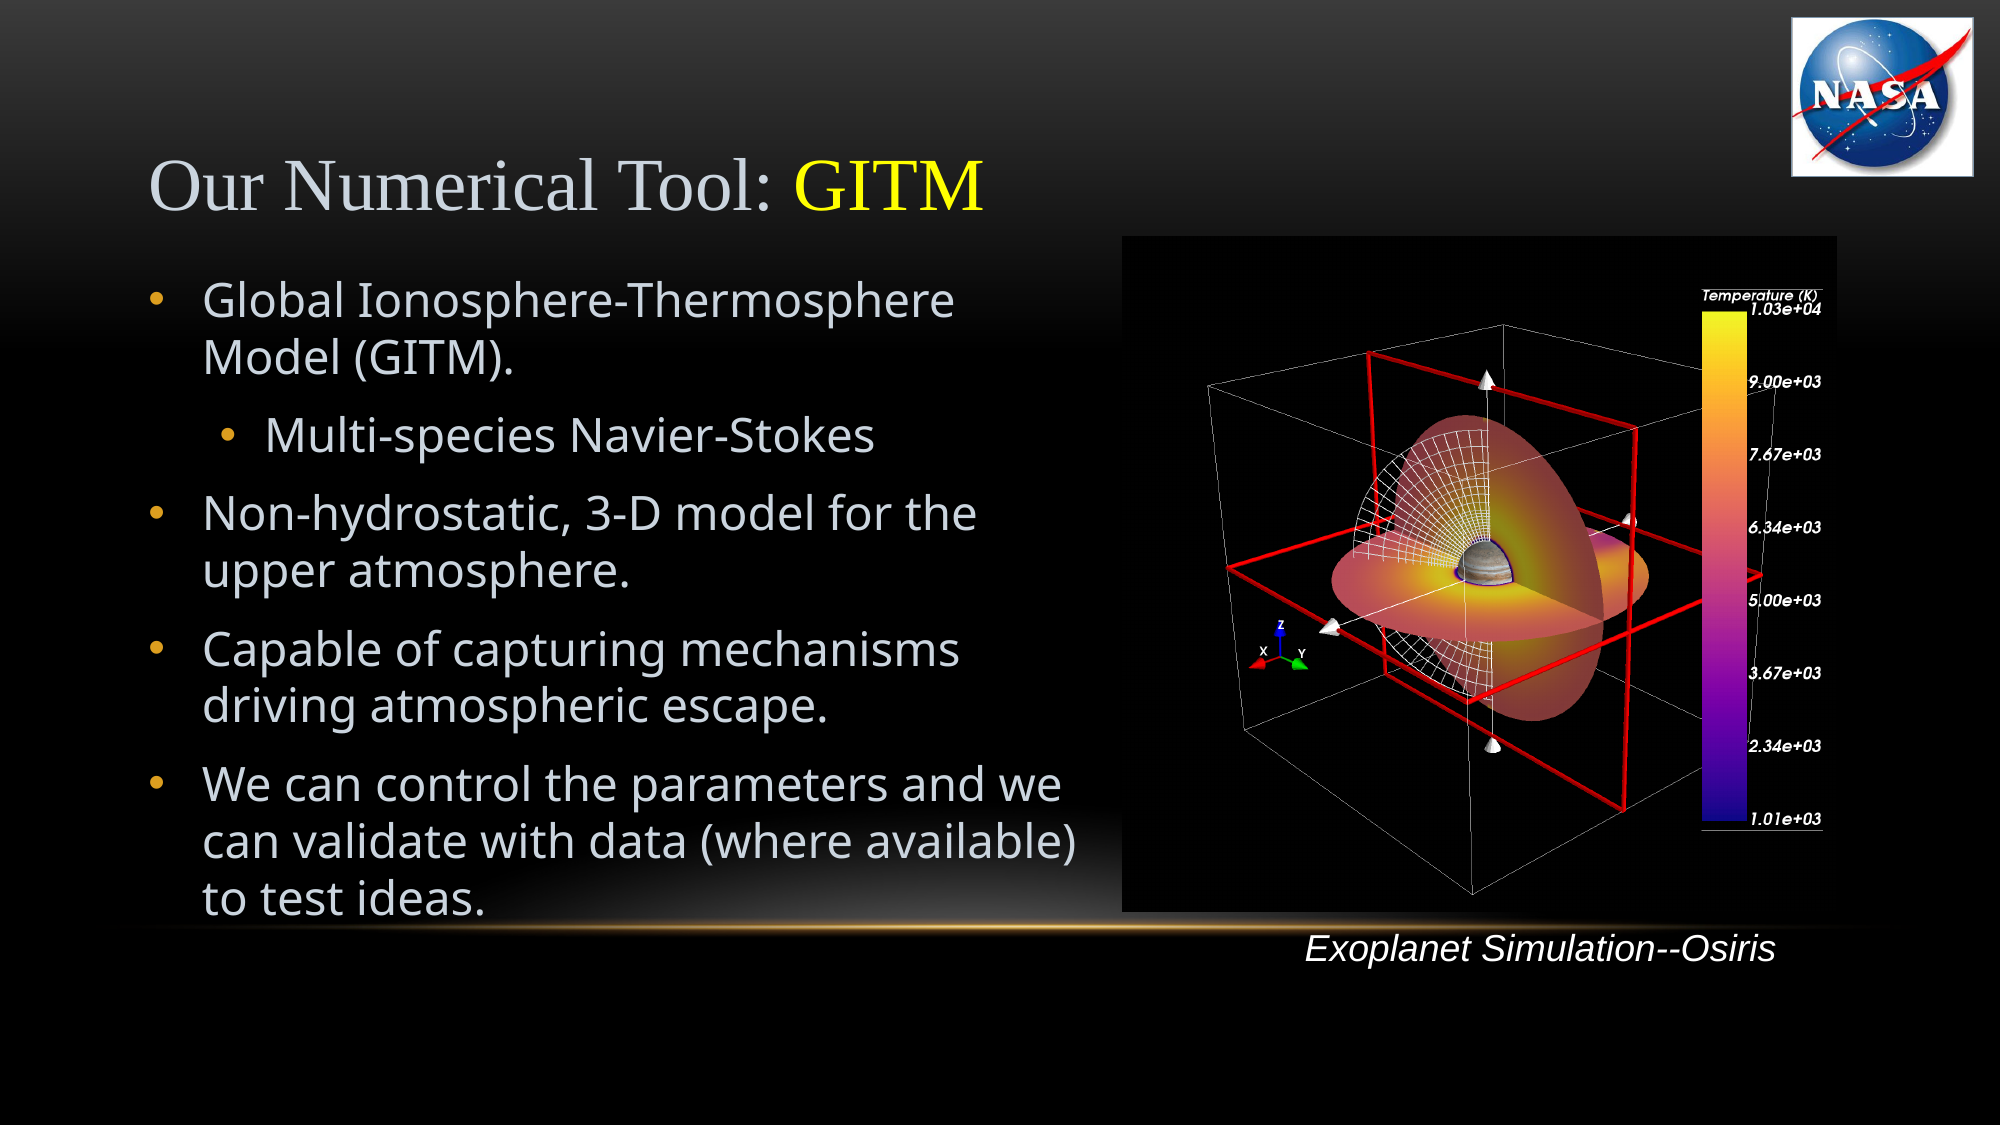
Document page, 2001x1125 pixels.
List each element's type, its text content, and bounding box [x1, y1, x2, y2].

picture [0, 0, 2000, 1079]
title Our Numerical Tool: GITM [133, 45, 1867, 233]
list Global Ionosphere-Thermosphere Model (GITM). Multi-species Navier-Stokes Non-hydrostatic, 3-D model for the upper atmosphere. Capable of capturing mechanisms driving atmospheric escape. We can control the parameters and we can validate with data (where available) to test ideas. [133, 262, 1123, 938]
text_box Exoplanet Simulation--Osiris [1289, 920, 1798, 976]
